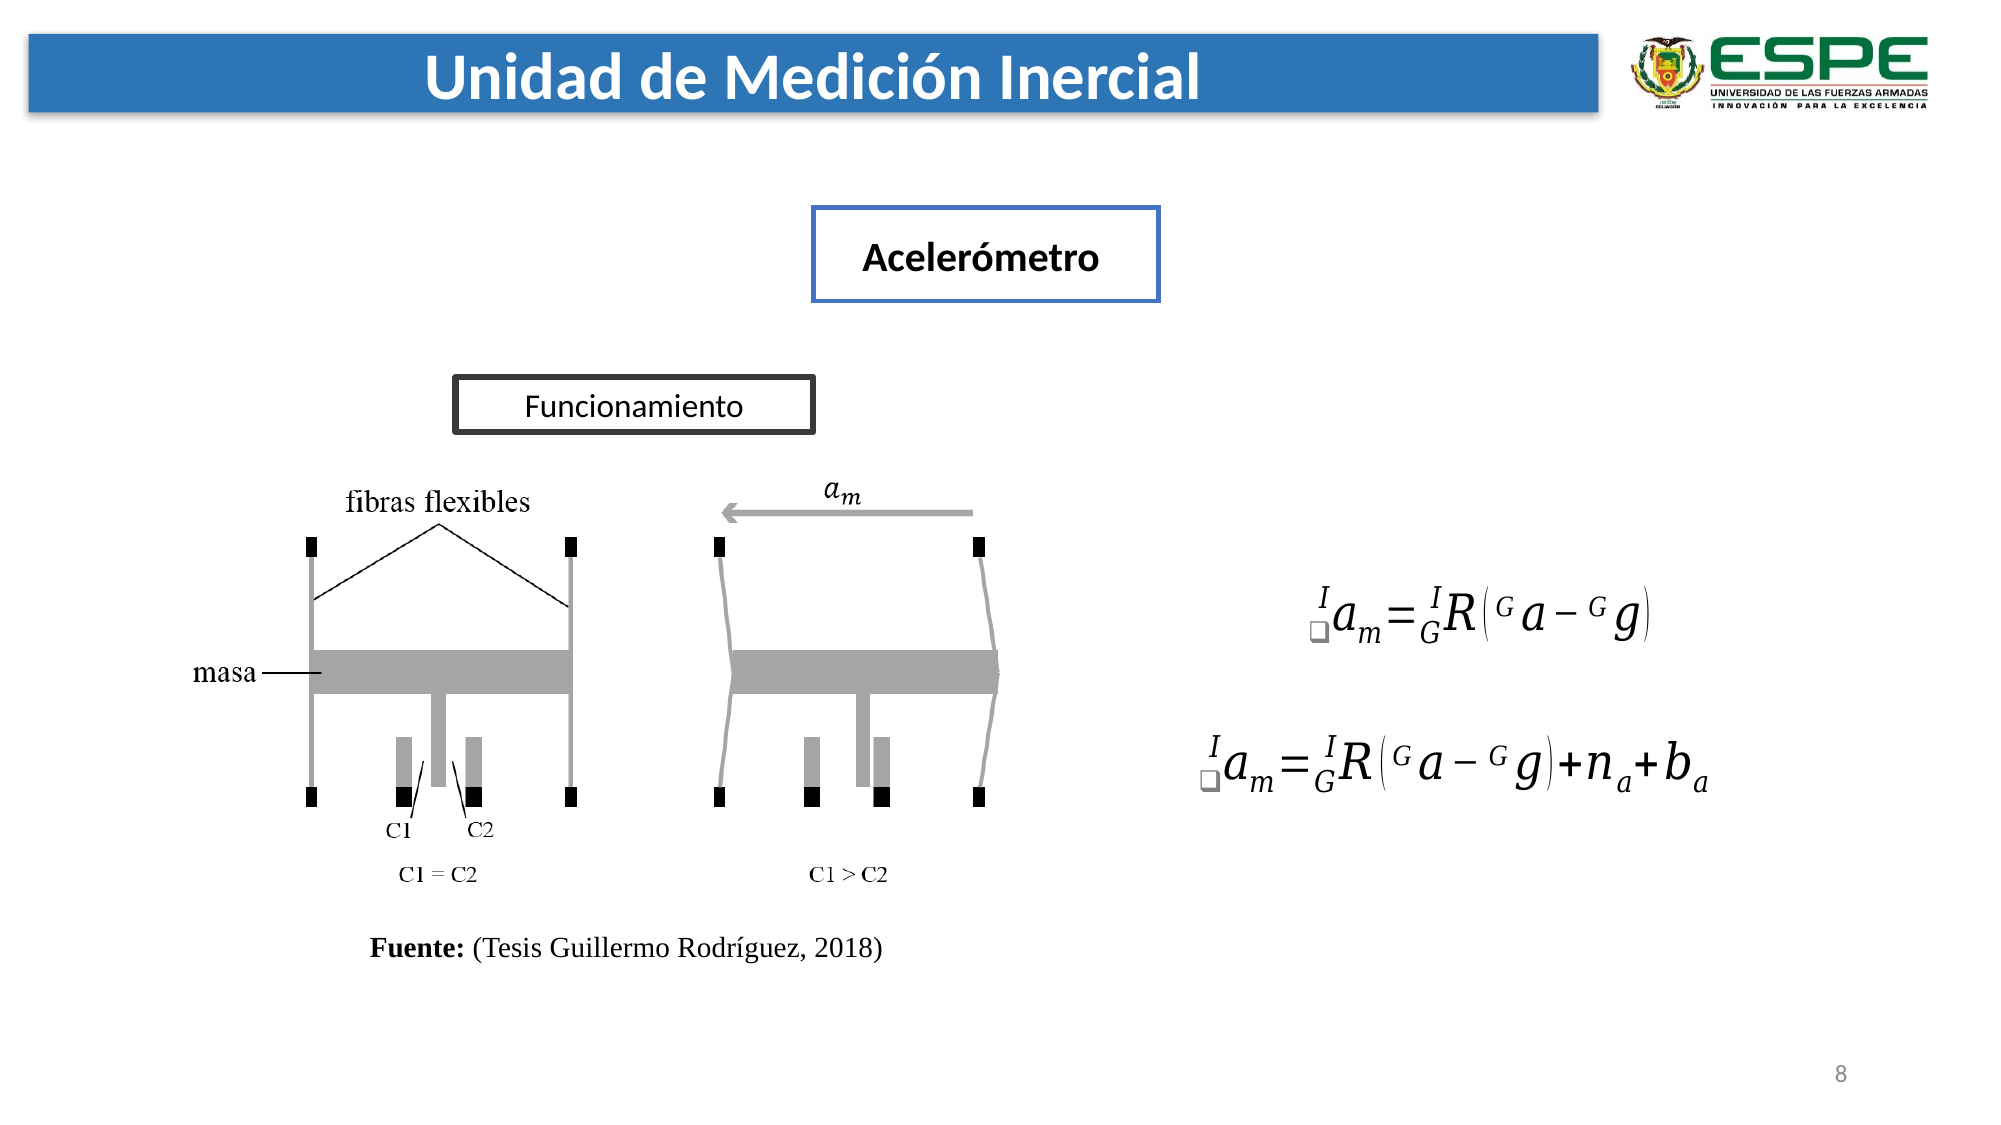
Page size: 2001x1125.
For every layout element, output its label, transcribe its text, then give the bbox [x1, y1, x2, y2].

text_box Fuente: (Tesis Guillermo Rodríguez, 2018) [354, 921, 899, 971]
text_box Unidad de Medición Inercial [28, 33, 1599, 113]
picture [1629, 33, 1930, 113]
text_box Funcionamiento [455, 377, 814, 432]
text_box Acelerómetro [812, 206, 1160, 302]
slide_number 8 [1412, 1042, 1863, 1103]
picture [173, 469, 1080, 911]
